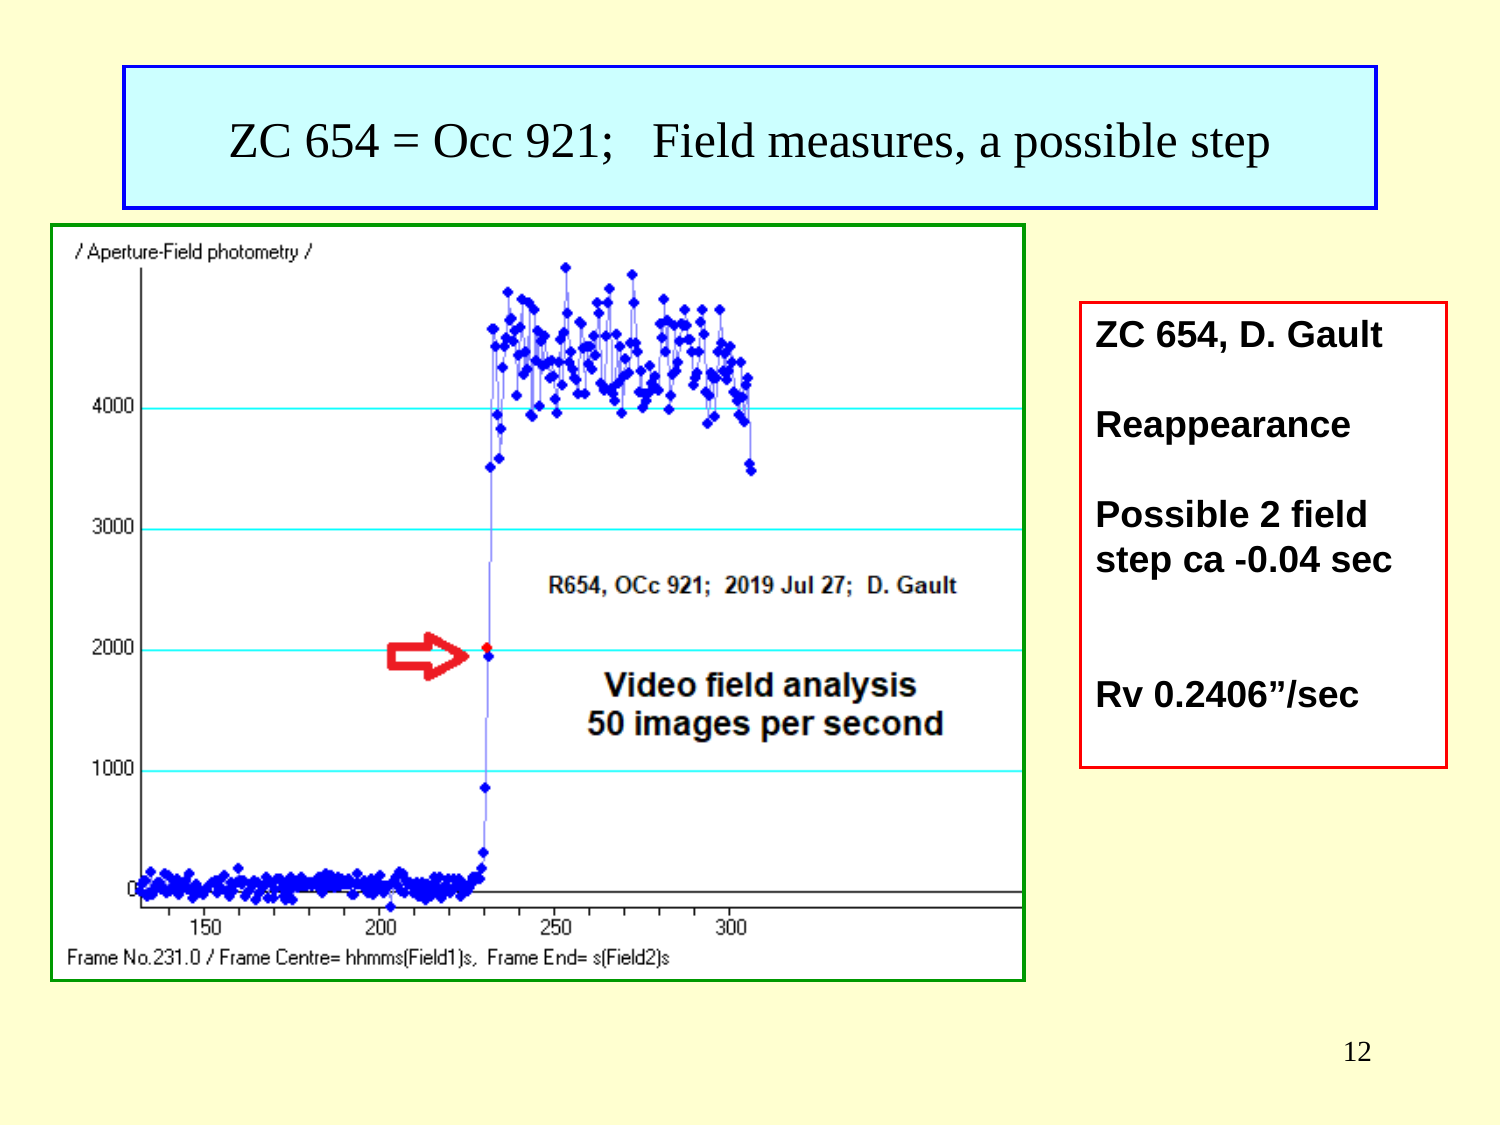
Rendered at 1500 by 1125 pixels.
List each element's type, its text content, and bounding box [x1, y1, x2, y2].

title ZC 654 = Occ 921; Field measures, a possible step [123, 66, 1377, 209]
picture [52, 226, 1023, 980]
slide_number 12 [1074, 1024, 1388, 1101]
text_box ZC 654, D. Gault Reappearance Possible 2 field step ca -0.04 sec Rv 0.2406”/sec [1080, 302, 1447, 768]
